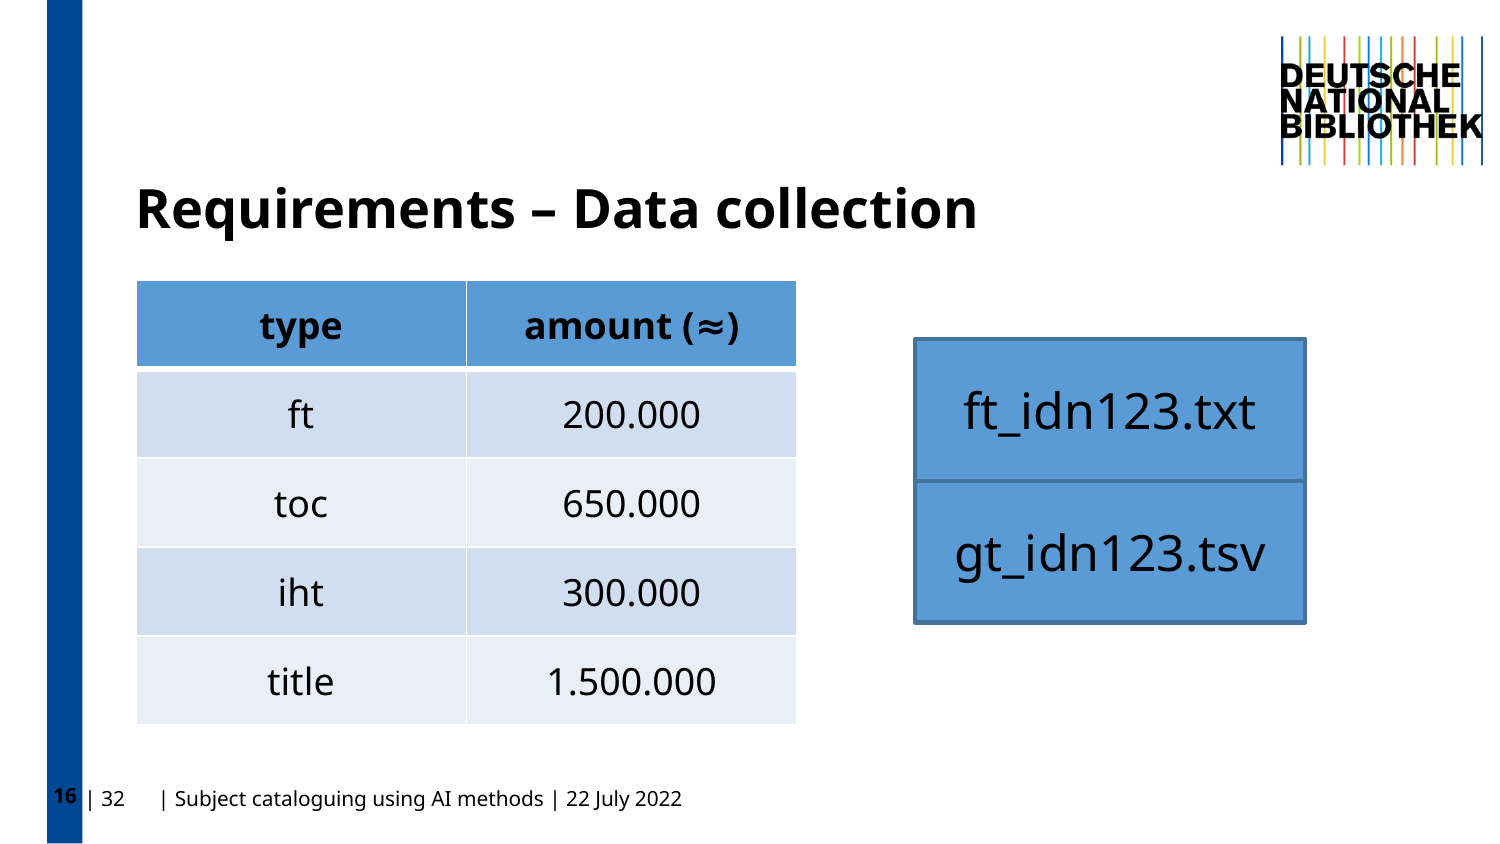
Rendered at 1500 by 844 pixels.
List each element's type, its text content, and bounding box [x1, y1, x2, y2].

table_cell iht [137, 548, 466, 635]
table_cell title [137, 637, 466, 724]
table_header amount (≈) [467, 281, 796, 366]
table_cell 300.000 [467, 548, 796, 635]
title Requirements – Data collection [135, 176, 1382, 305]
text_box 16 [47, 0, 83, 844]
table_cell 1.500.000 [467, 637, 796, 724]
text_box ft_idn123.txt [913, 337, 1307, 479]
table_cell 200.000 [467, 372, 796, 457]
table_cell toc [137, 459, 466, 546]
table_cell 650.000 [467, 459, 796, 546]
text_box gt_idn123.tsv [913, 479, 1307, 625]
table_header type [137, 281, 466, 366]
picture [1281, 35, 1483, 166]
footer | 32 | Subject cataloguing using AI methods | 22 July 2022 [84, 785, 1377, 811]
table_cell ft [137, 372, 466, 457]
